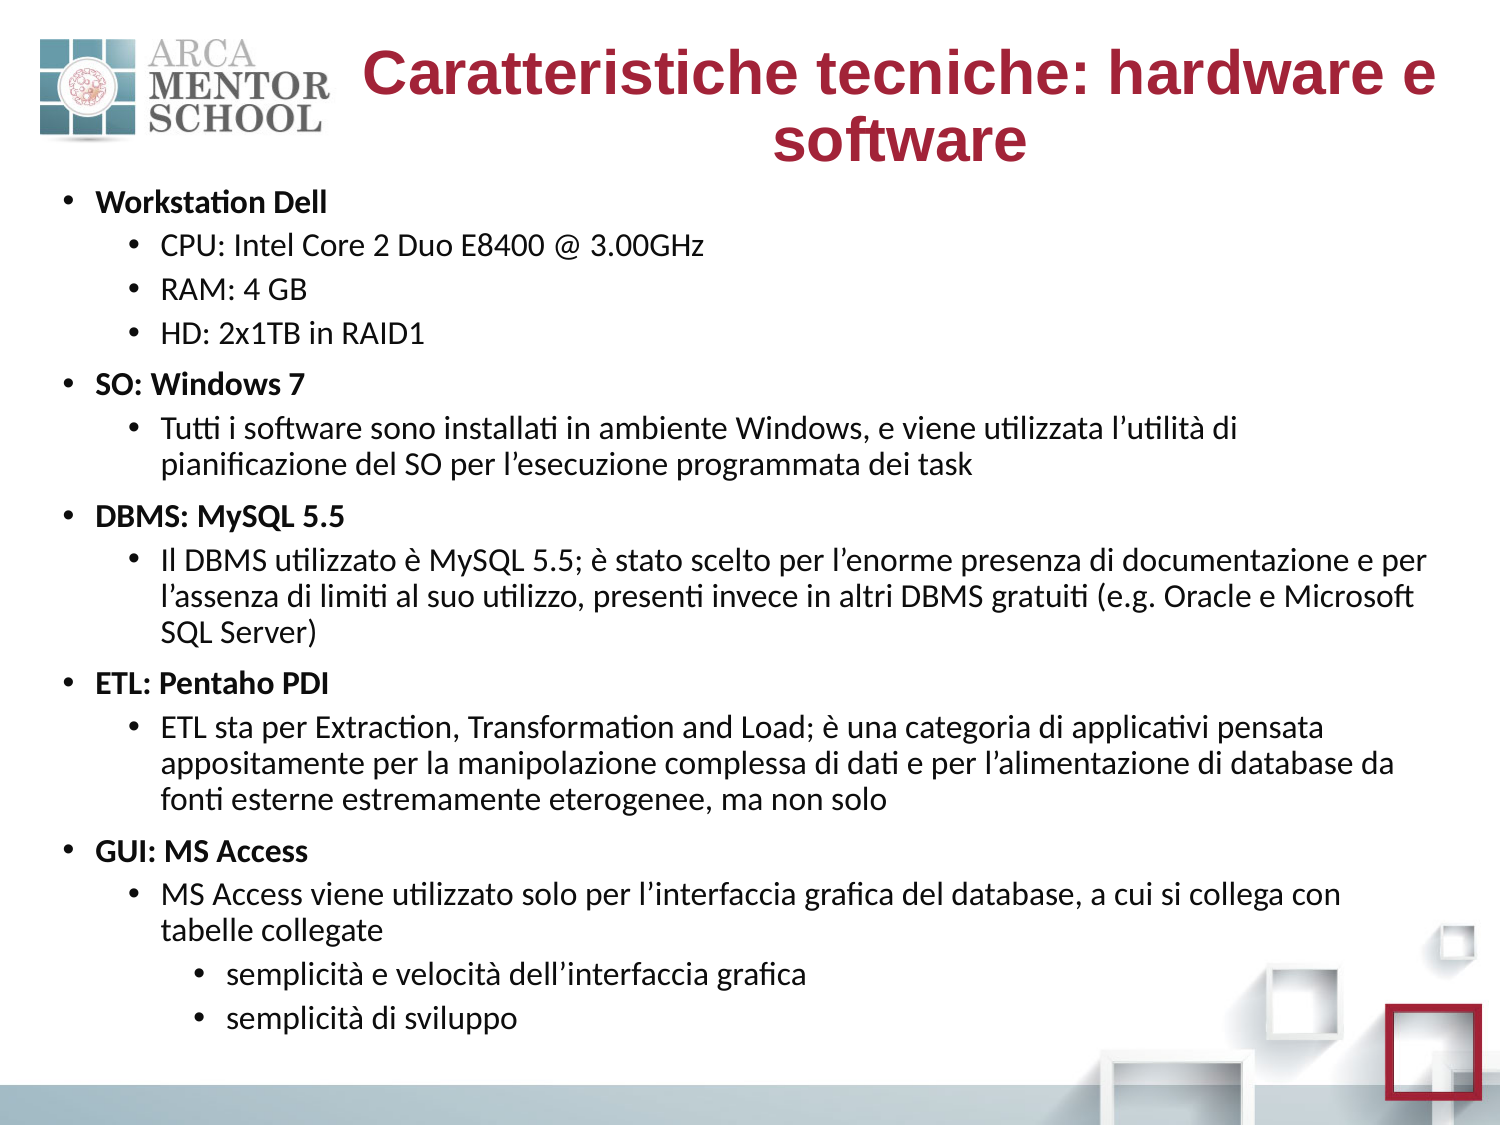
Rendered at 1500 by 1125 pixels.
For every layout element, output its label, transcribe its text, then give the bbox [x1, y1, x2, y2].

list Workstation Dell CPU: Intel Core 2 Duo E8400 @ 3.00GHz RAM: 4 GB HD: 2x1TB in RAID1 SO: Windows 7 Tutti i software sono installati in ambiente Windows, e viene utilizzata l’utilità di pianificazione del SO per l’esecuzione programmata dei task DBMS: MySQL 5.5 Il DBMS utilizzato è MySQL 5.5; è stato scelto per l’enorme presenza di documentazione e per l’assenza di limiti al suo utilizzo, presenti invece in altri DBMS gratuiti (e.g. Oracle e Microsoft SQL Server) ETL: Pentaho PDI ETL sta per Extraction, Transformation and Load; è una categoria di applicativi pensata appositamente per la manipolazione complessa di dati e per l’alimentazione di database da fonti esterne estremamente eterogenee, ma non solo GUI: MS Access MS Access viene utilizzato solo per l’interfaccia grafica del database, a cui si collega con tabelle collegate semplicità e velocità dell’interfaccia grafica semplicità di sviluppo [47, 176, 1445, 1048]
picture [0, 0, 1500, 1125]
title Caratteristiche tecniche: hardware e software [265, 32, 1500, 189]
